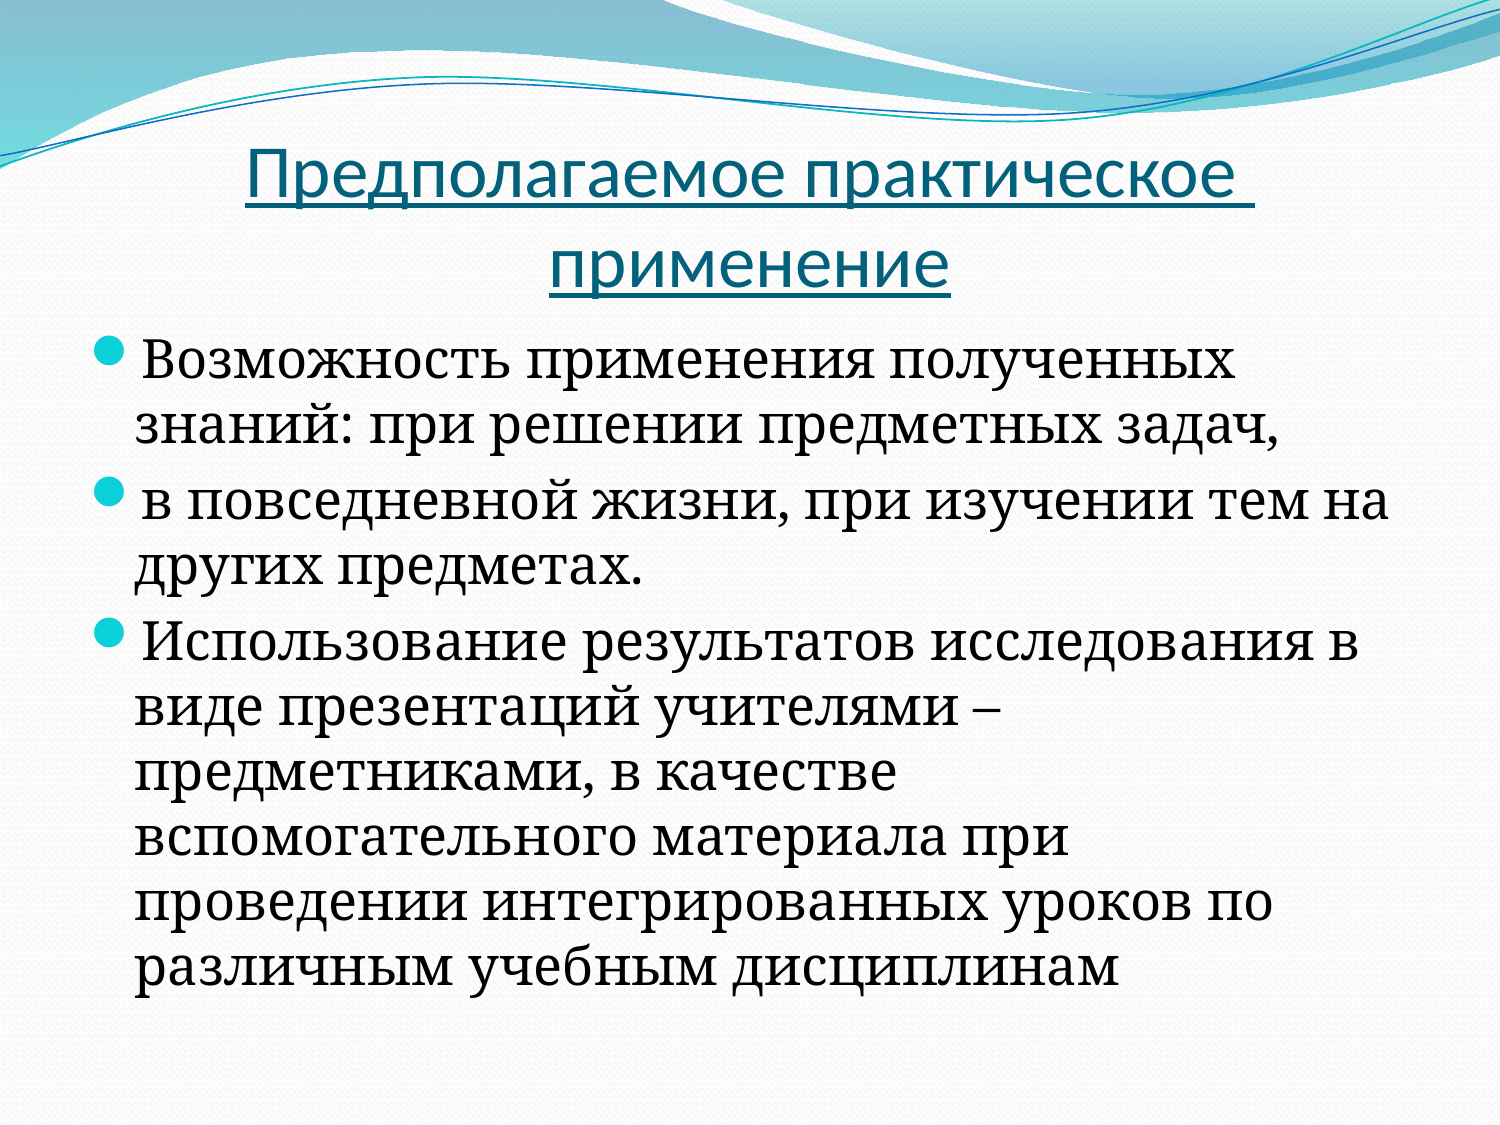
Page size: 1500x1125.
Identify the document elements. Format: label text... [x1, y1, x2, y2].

list Возможность применения полученных знаний: при решении предметных задач, в повседневной жизни, при изучении тем на других предметах. Использование результатов исследования в виде презентаций учителями – предметниками, в качестве вспомогательного материала при проведении интегрированных уроков по различным учебным дисциплинам [75, 317, 1425, 1038]
title Предполагаемое практическое применение [75, 115, 1425, 303]
